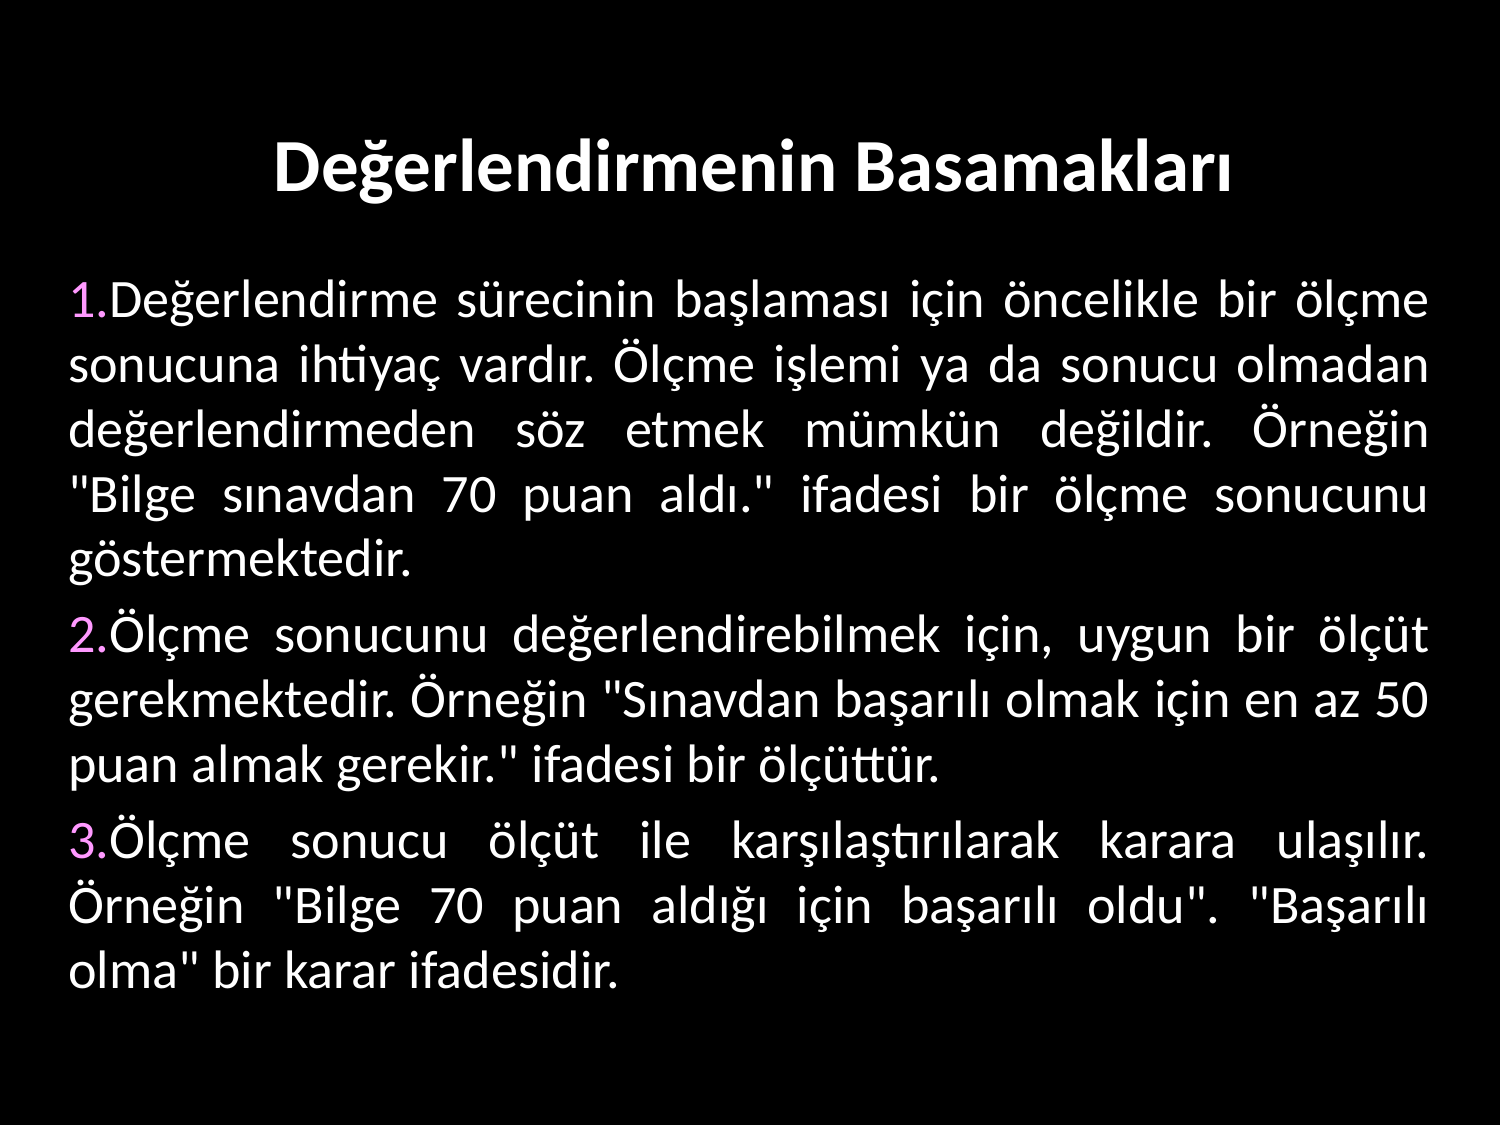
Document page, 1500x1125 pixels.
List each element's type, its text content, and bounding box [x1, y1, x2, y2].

title Değerlendirmenin Basamakları [63, 67, 1447, 255]
list 1.Değerlendirme sürecinin başlaması için öncelikle bir ölçme sonucuna ihtiyaç vardır. Ölçme işlemi ya da sonucu olmadan değerlendirmeden söz etmek mümkün değildir. Örneğin "Bilge sınavdan 70 puan aldı." ifadesi bir ölçme sonucunu göstermektedir. 2.Ölçme sonucunu değerlendirebilmek için, uygun bir ölçüt gerekmektedir. Örneğin "Sınavdan başarılı olmak için en az 50 puan almak gerekir." ifadesi bir ölçüttür. 3.Ölçme sonucu ölçüt ile karşılaştırılarak karara ulaşılır. Örneğin "Bilge 70 puan aldığı için başarılı oldu". "Başarılı olma" bir karar ifadesidir. [53, 255, 1447, 1071]
